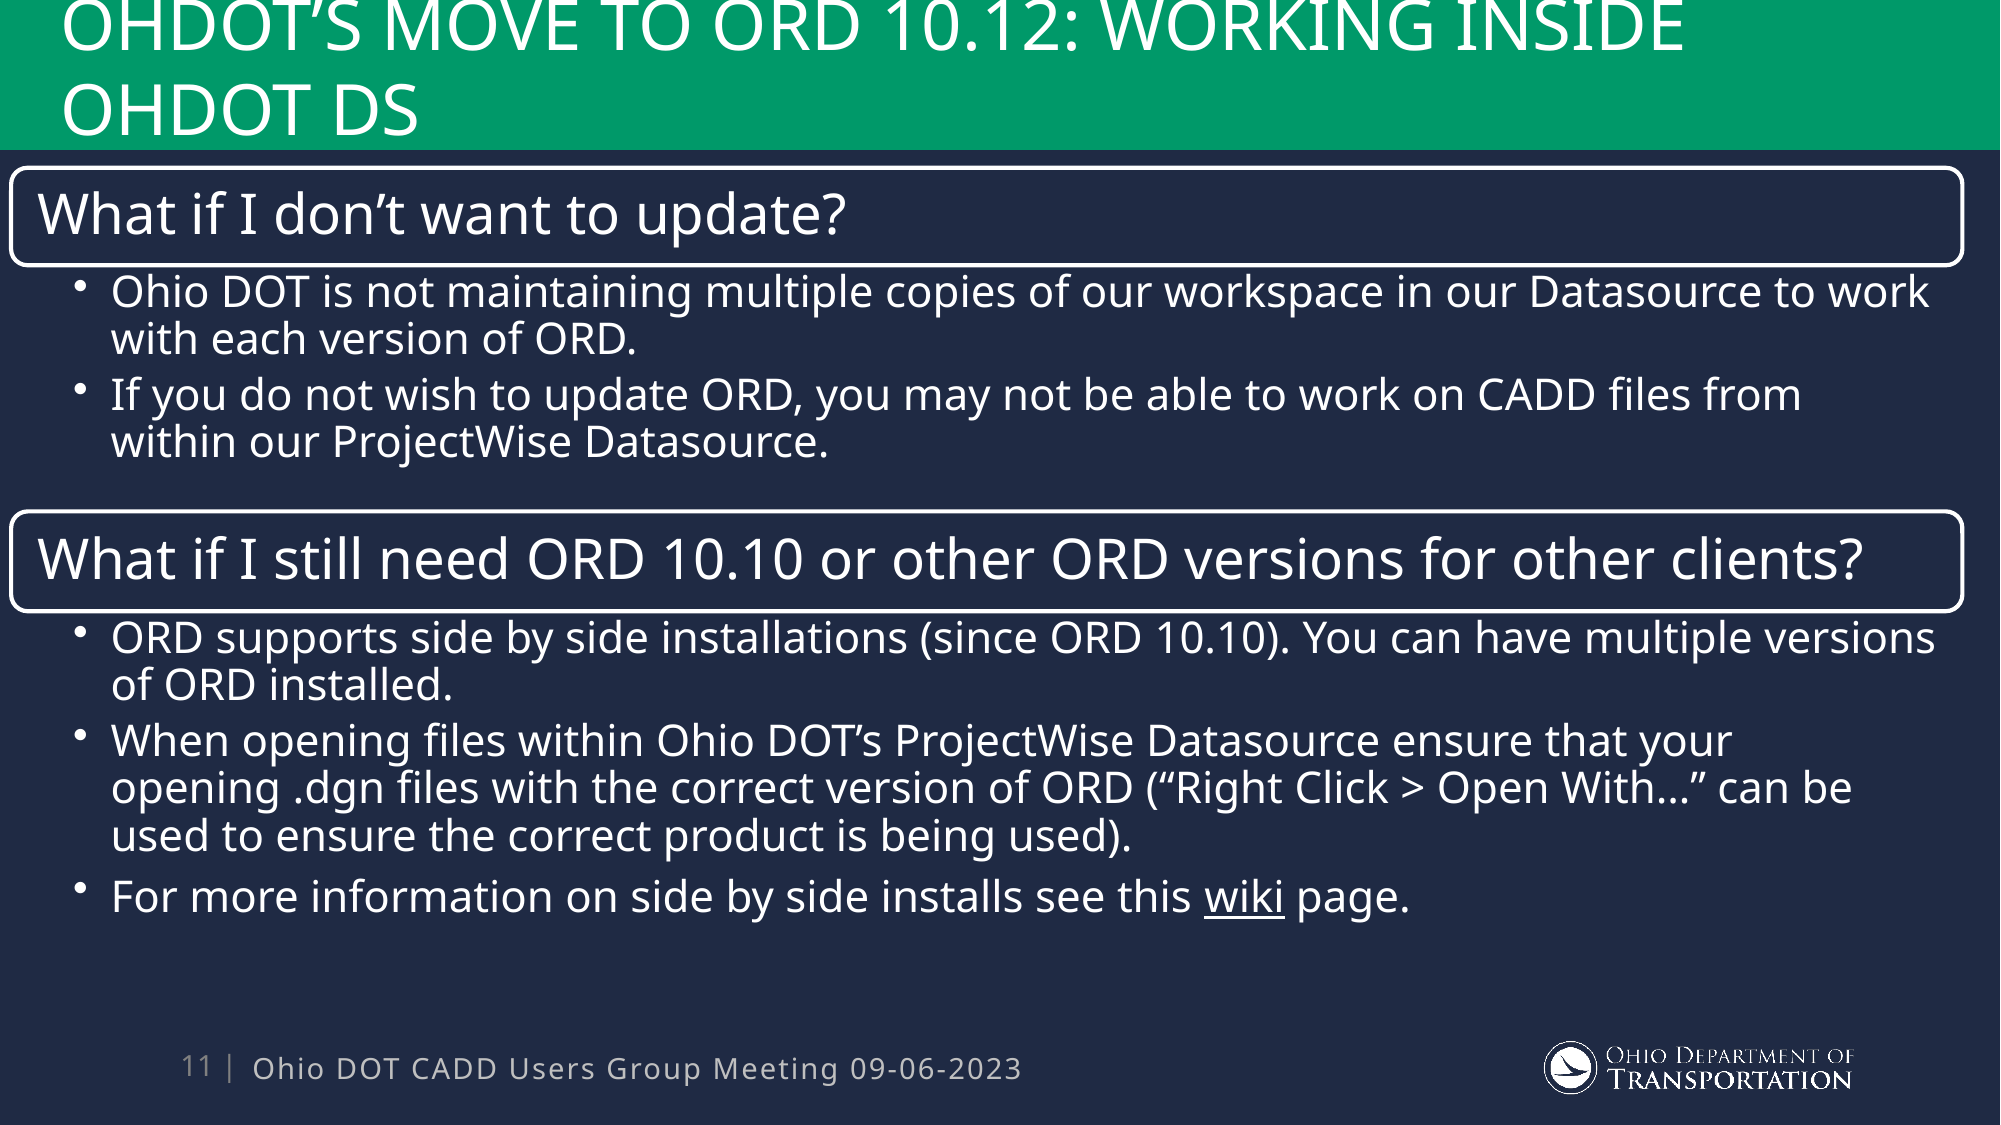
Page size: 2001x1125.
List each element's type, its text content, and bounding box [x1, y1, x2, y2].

title OHDOT’s Move to ORD 10.12: Working inside OHDOT DS [0, 0, 2000, 151]
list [10, 159, 1963, 1026]
footer Ohio DOT CADD Users Group Meeting 09-06-2023 [237, 1037, 1510, 1098]
picture [1524, 1026, 1873, 1112]
